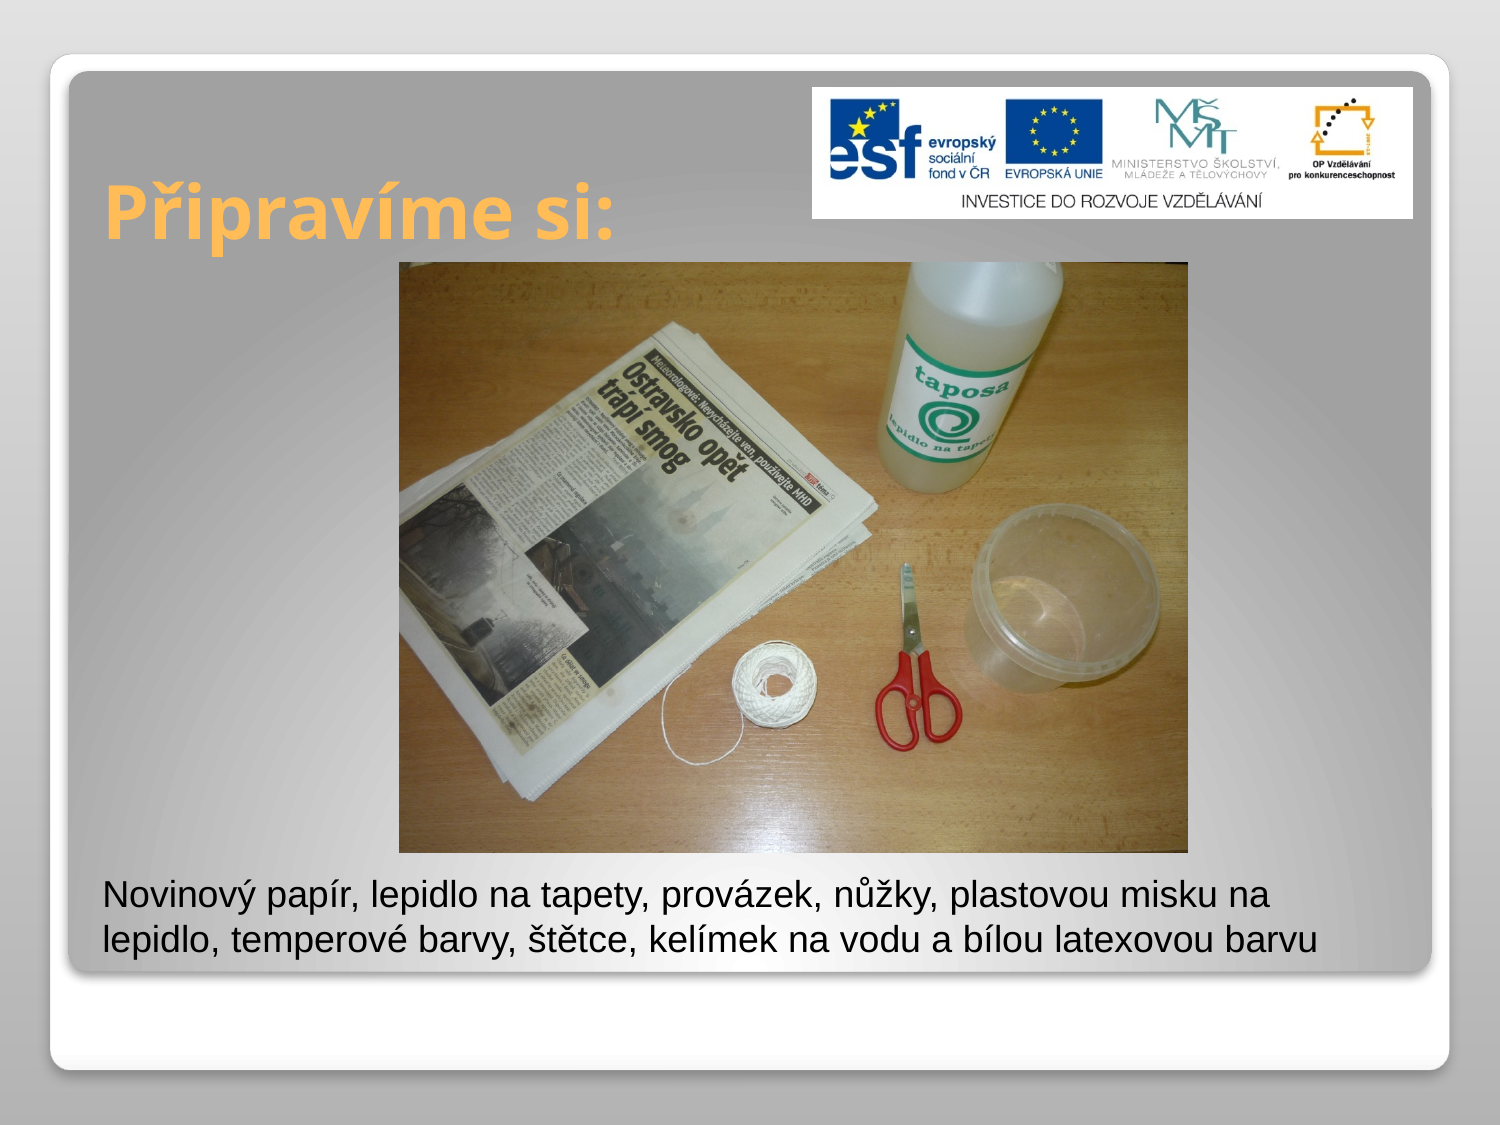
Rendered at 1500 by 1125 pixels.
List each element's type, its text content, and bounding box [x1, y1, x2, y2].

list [399, 262, 1188, 854]
picture [812, 87, 1413, 219]
text_box Novinový papír, lepidlo na tapety, provázek, nůžky, plastovou misku na lepidlo, temperové barvy, štětce, kelímek na vodu a bílou latexovou barvu [87, 862, 1413, 968]
title Připravíme si: [87, 125, 1238, 263]
